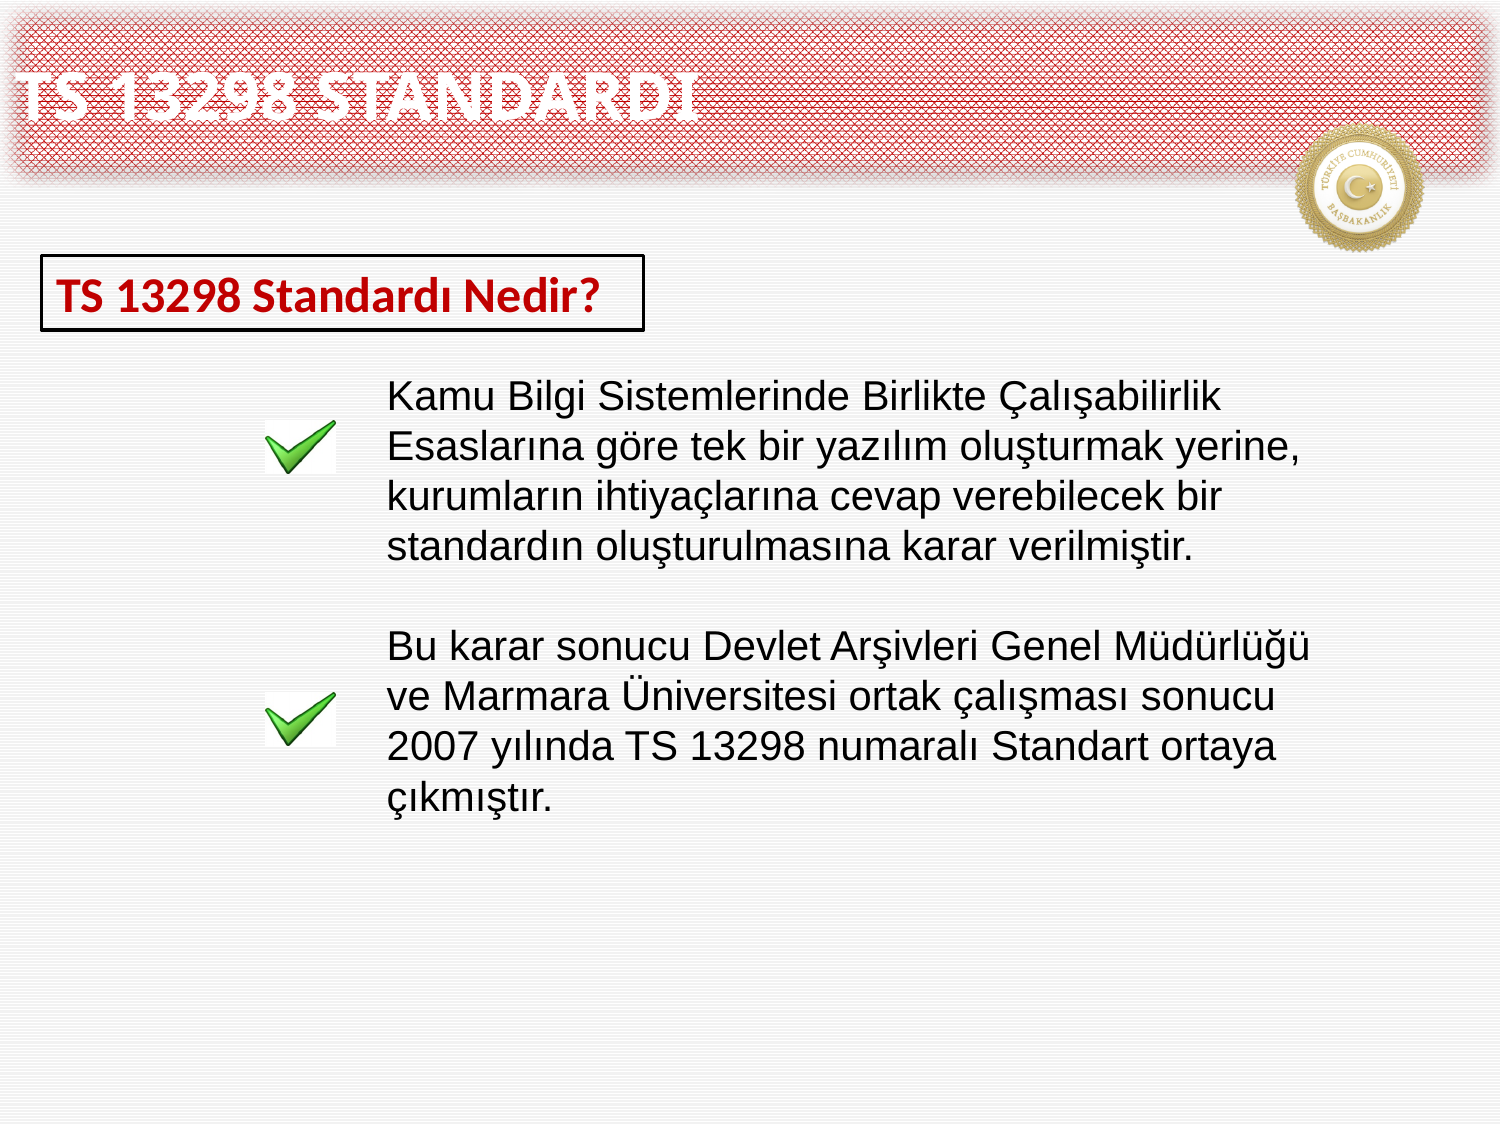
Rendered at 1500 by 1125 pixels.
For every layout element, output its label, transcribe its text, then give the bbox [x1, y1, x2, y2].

text_box TS 13298 Standardı Nedir? [41, 255, 644, 330]
picture [265, 692, 337, 746]
text_box TS 13298 STANDARDI [32, 34, 1472, 158]
text_box Kamu Bilgi Sistemlerinde Birlikte Çalışabilirlik Esaslarına göre tek bir yazılım oluşturmak yerine, kurumların ihtiyaçlarına cevap verebilecek bir standardın oluşturulmasına karar verilmiştir. Bu karar sonucu Devlet Arşivleri Genel Müdürlüğü ve Marmara Üniversitesi ortak çalışması sonucu 2007 yılında TS 13298 numaralı Standart ortaya çıkmıştır. [371, 361, 1335, 827]
picture [1293, 121, 1425, 254]
picture [265, 420, 337, 474]
